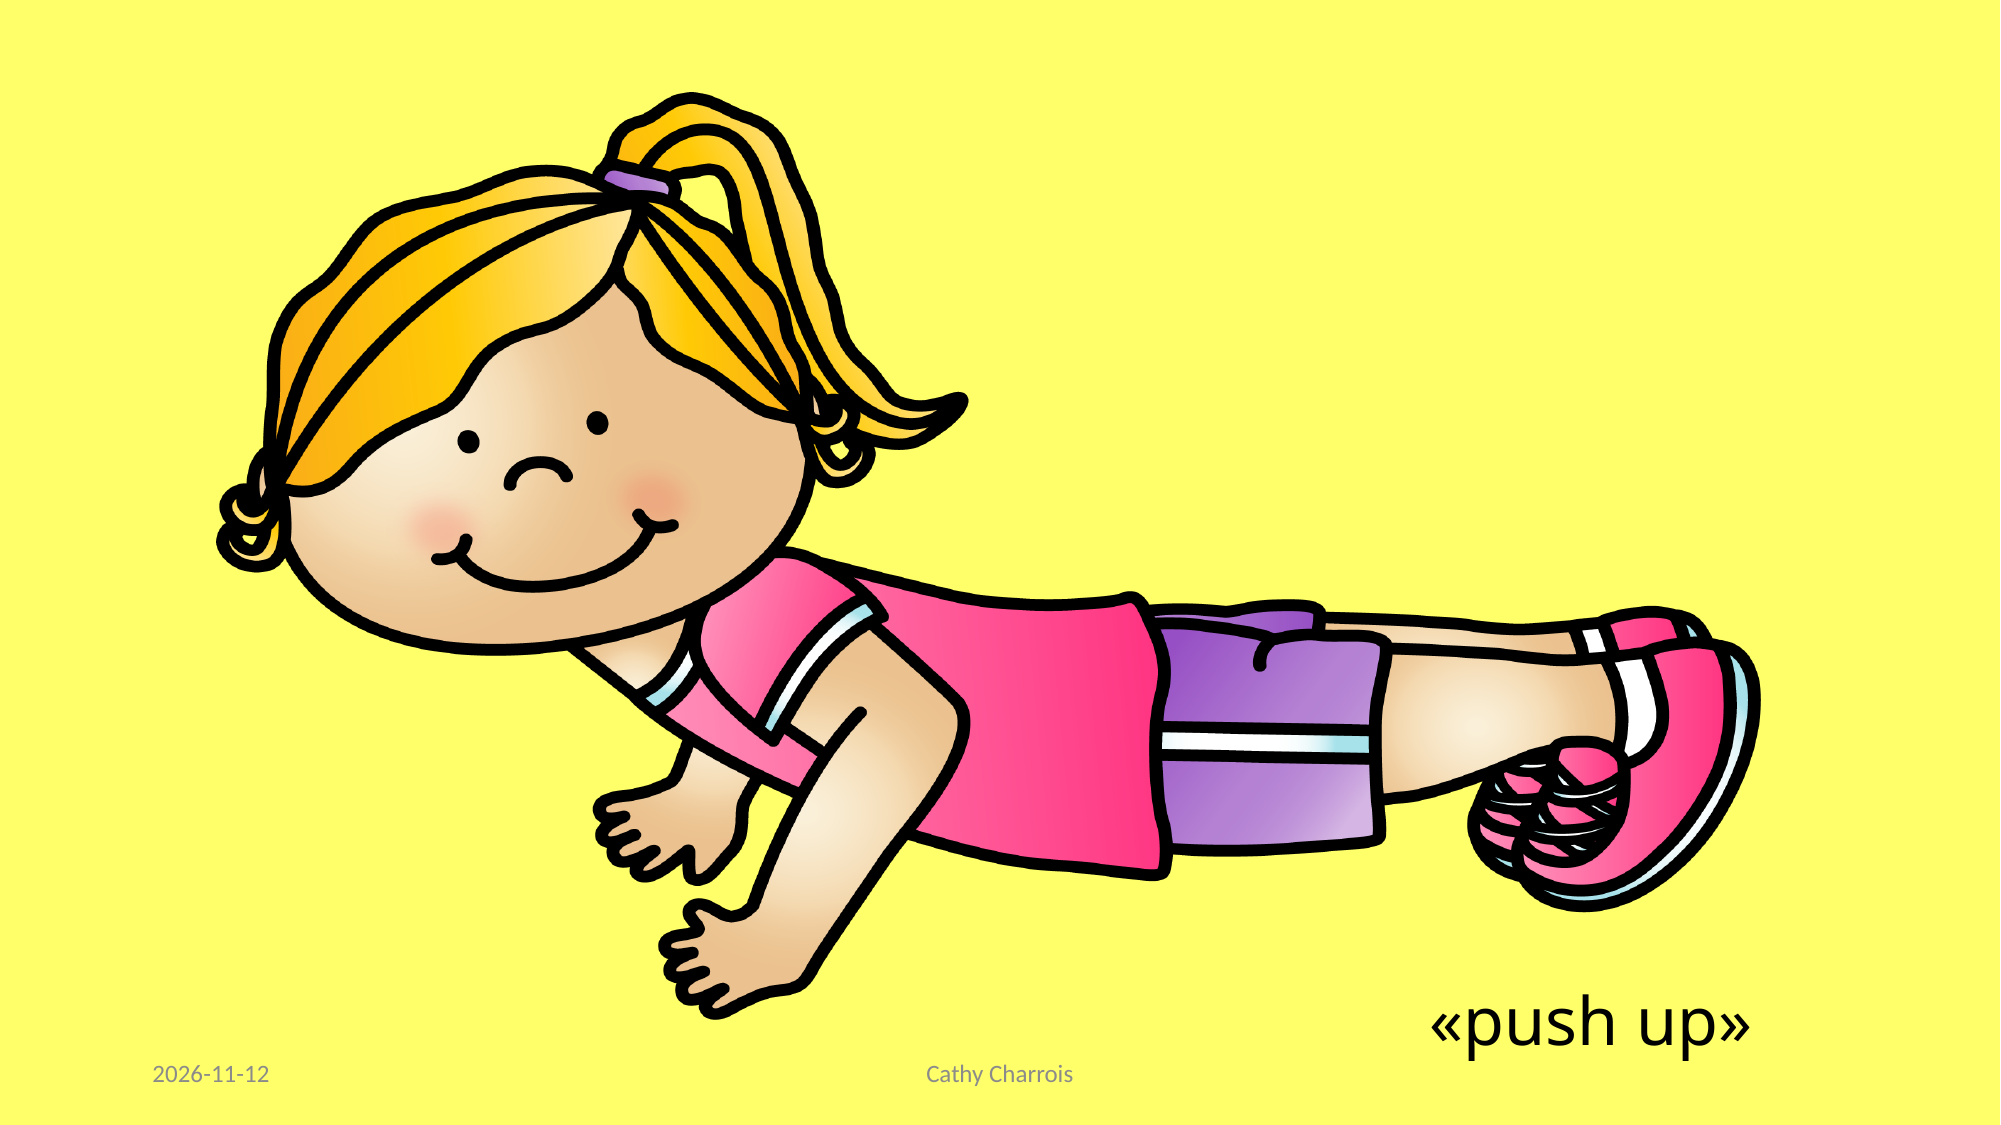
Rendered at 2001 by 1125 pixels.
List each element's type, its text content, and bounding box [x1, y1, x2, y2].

picture [216, 92, 1761, 1020]
footer Cathy Charrois [662, 1042, 1338, 1103]
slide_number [137, 1042, 588, 1103]
text_box «push up» [1414, 971, 2000, 1067]
